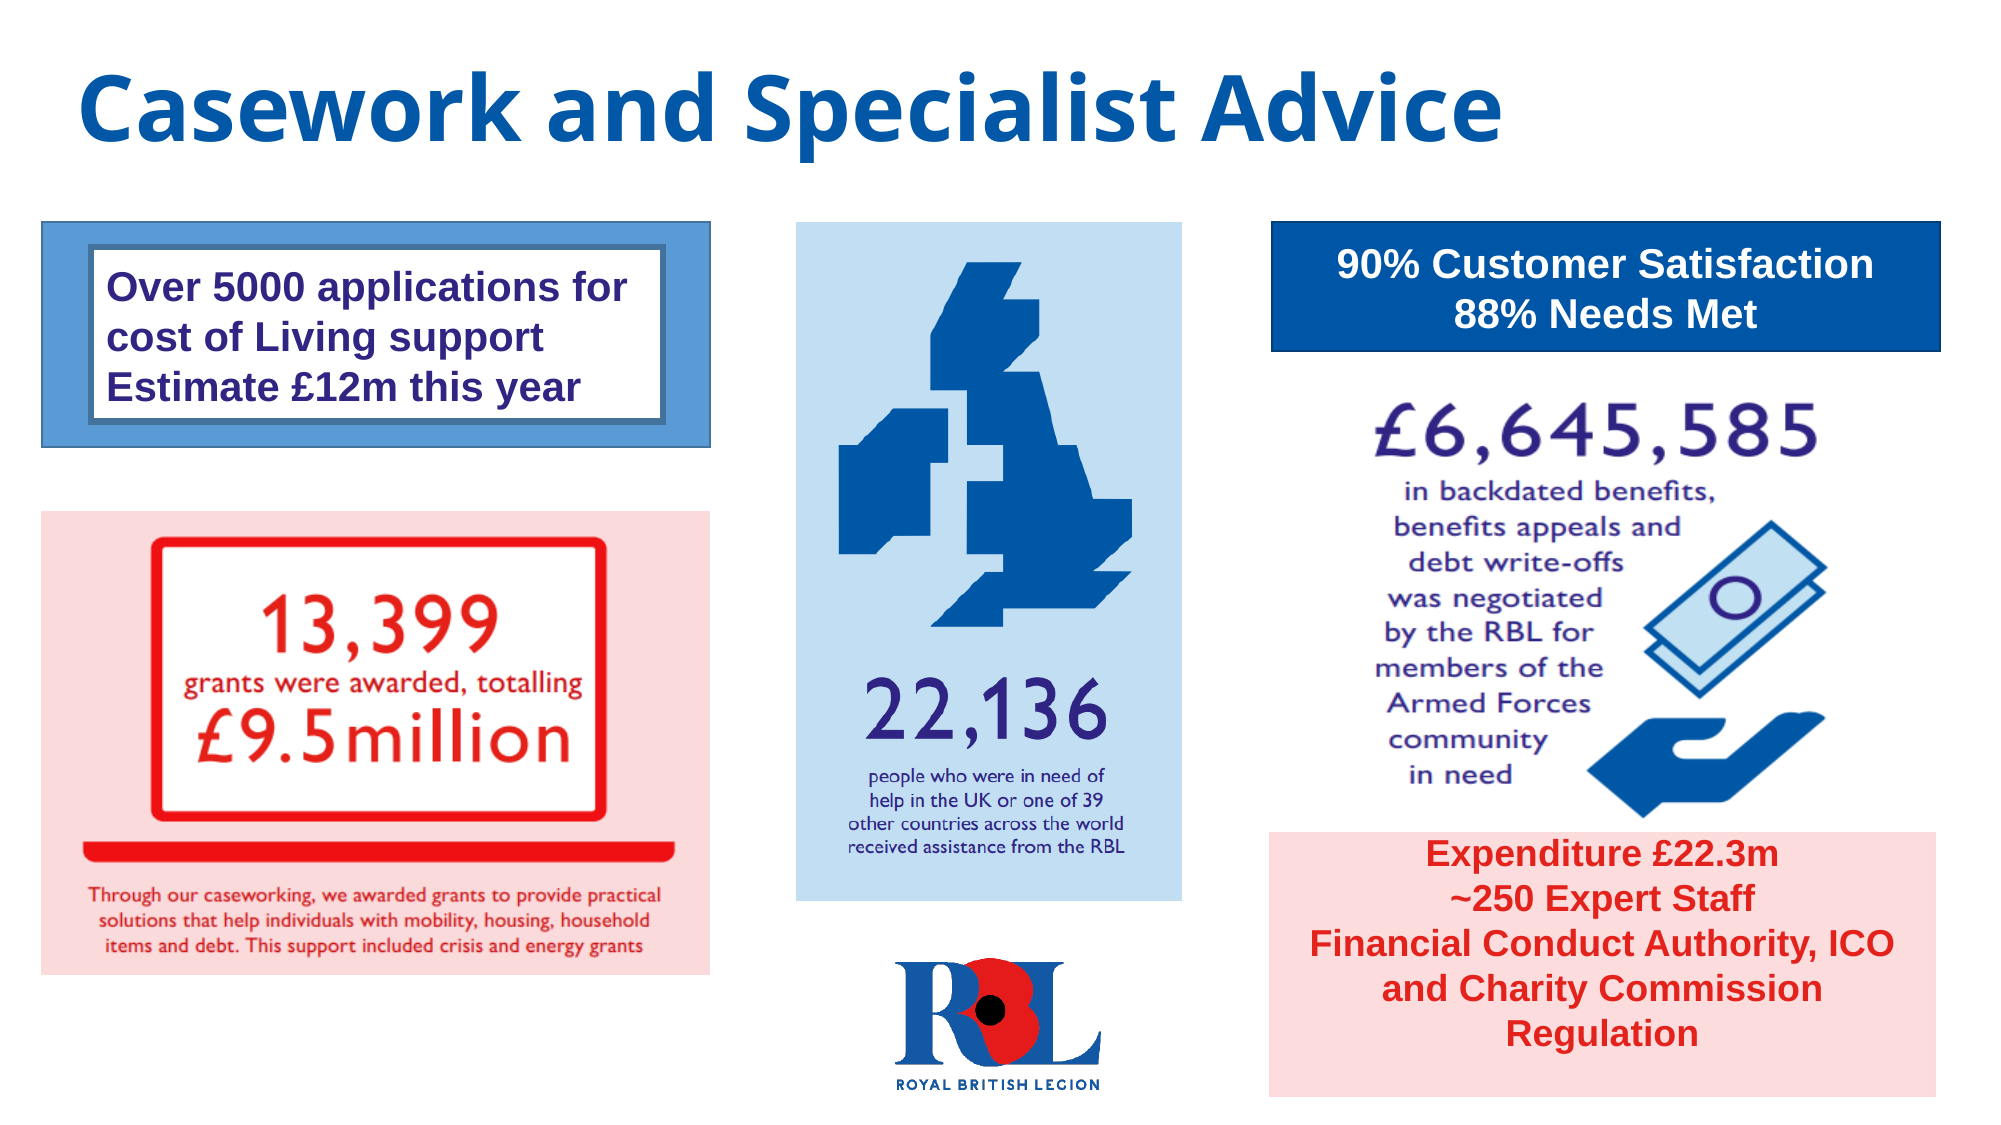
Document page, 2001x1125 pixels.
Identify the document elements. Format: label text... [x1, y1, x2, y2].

text_box 90% Customer Satisfaction 88% Needs Met [1271, 221, 1941, 352]
picture [1355, 375, 1856, 830]
picture [41, 511, 710, 975]
text_box Over 5000 applications for cost of Living support Estimate £12m this year [90, 246, 664, 423]
picture [796, 222, 1186, 901]
text_box [41, 221, 711, 448]
picture [895, 958, 1101, 1090]
text_box Casework and Specialist Advice [61, 55, 1940, 159]
text_box Expenditure £22.3m ~250 Expert Staff Financial Conduct Authority, ICO and Charity Commission Regulation [1269, 832, 1936, 1097]
